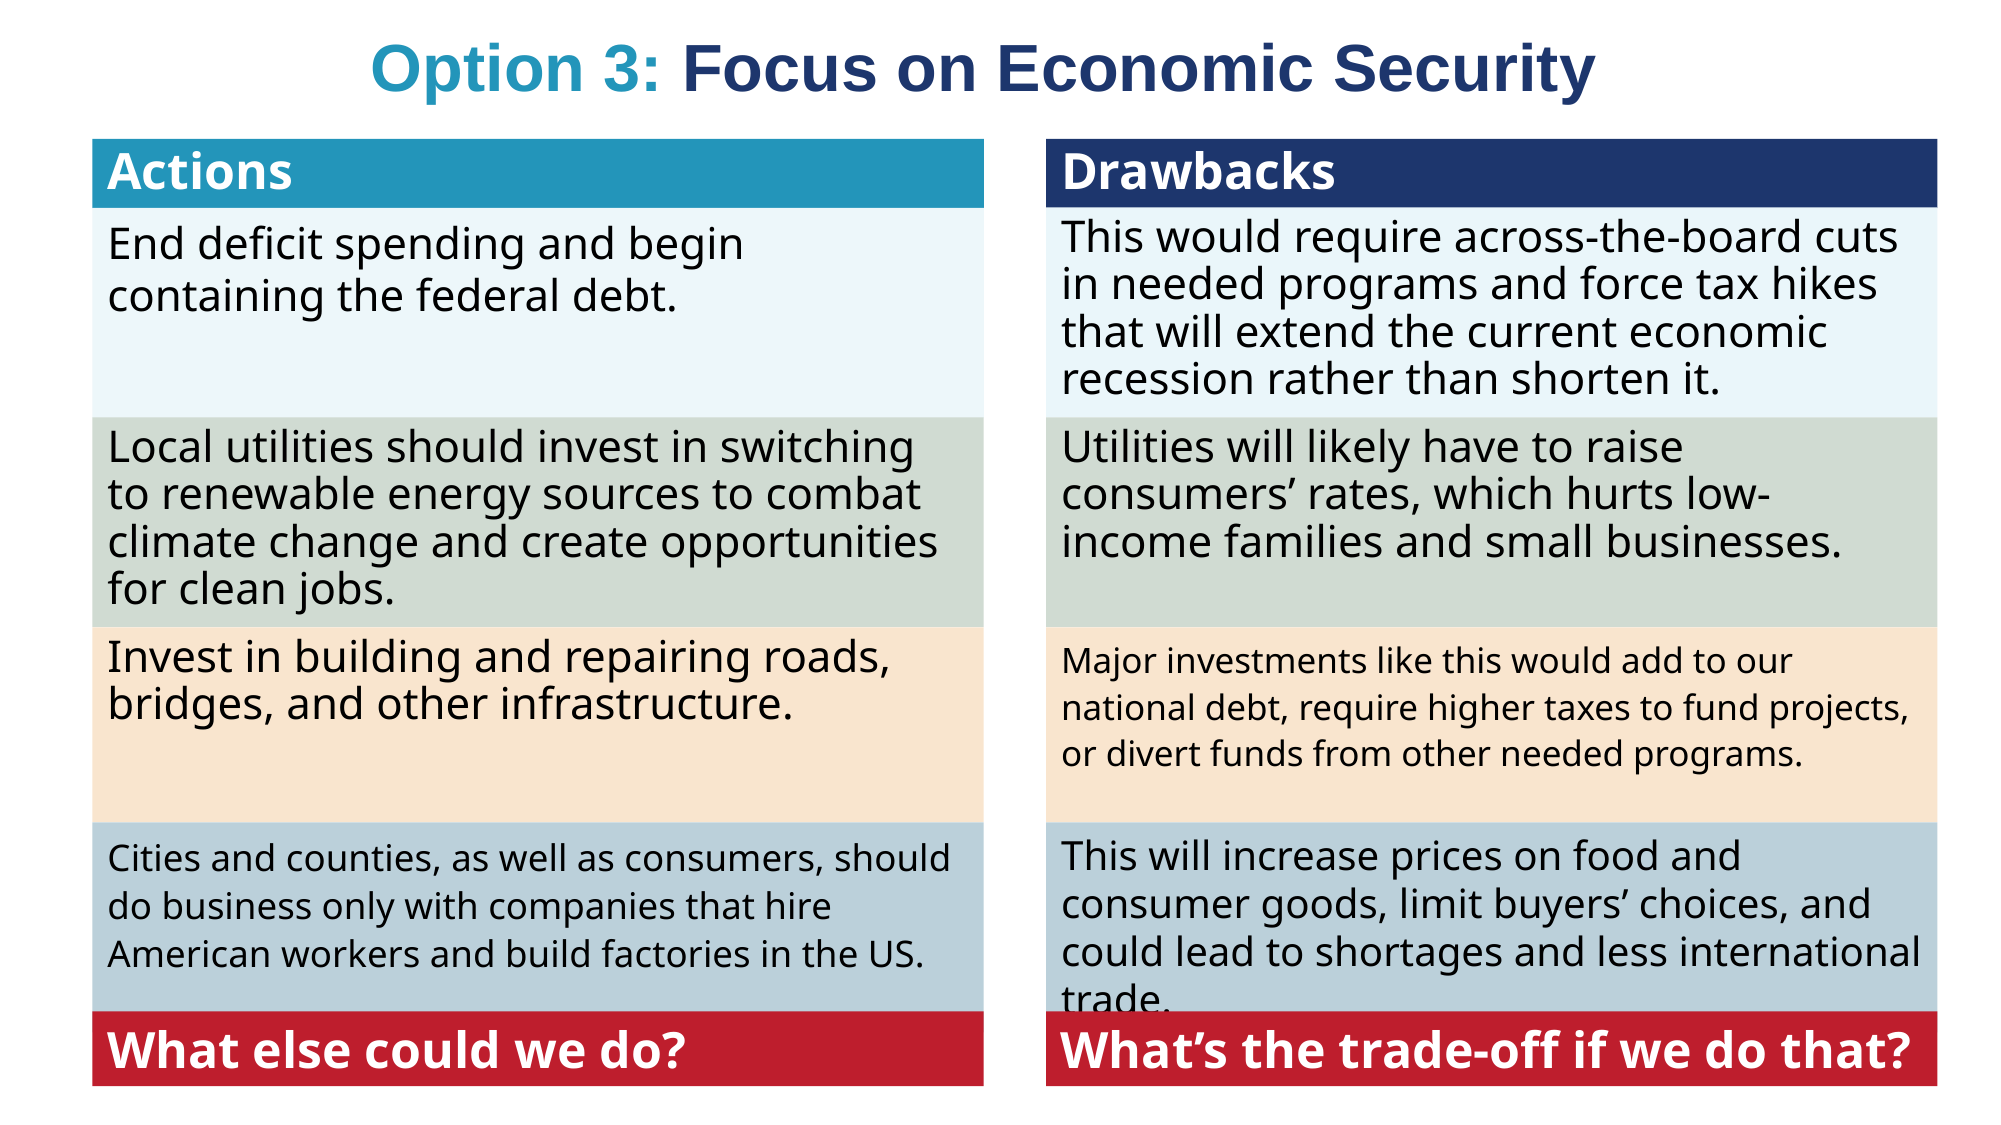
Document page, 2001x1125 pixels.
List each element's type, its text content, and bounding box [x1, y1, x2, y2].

text_box Utilities will likely have to raise consumers’ rates, which hurts low-income families and small businesses. [1046, 417, 1938, 627]
title Option 3: Focus on Economic Security [121, 17, 1847, 123]
text_box This will increase prices on food and consumer goods, limit buyers’ choices, and could lead to shortages and less international trade. [1046, 822, 1938, 1011]
text_box Invest in building and repairing roads, bridges, and other infrastructure. [92, 627, 984, 822]
list Drawbacks [1046, 138, 1938, 207]
list End deficit spending and begin containing the federal debt. [92, 207, 984, 417]
text_box Major investments like this would add to our national debt, require higher taxes to fund projects, or divert funds from other needed programs. [1046, 627, 1938, 822]
text_box What’s the trade-off if we do that? [1046, 1011, 1938, 1087]
text_box What else could we do? [92, 1011, 984, 1087]
list Actions [92, 138, 984, 207]
text_box Local utilities should invest in switching to renewable energy sources to combat climate change and create opportunities for clean jobs. [92, 417, 984, 627]
text_box Cities and counties, as well as consumers, should do business only with companies that hire American workers and build factories in the US. [92, 822, 984, 1011]
list This would require across-the-board cuts in needed programs and force tax hikes that will extend the current economic recession rather than shorten it. [1046, 207, 1938, 417]
